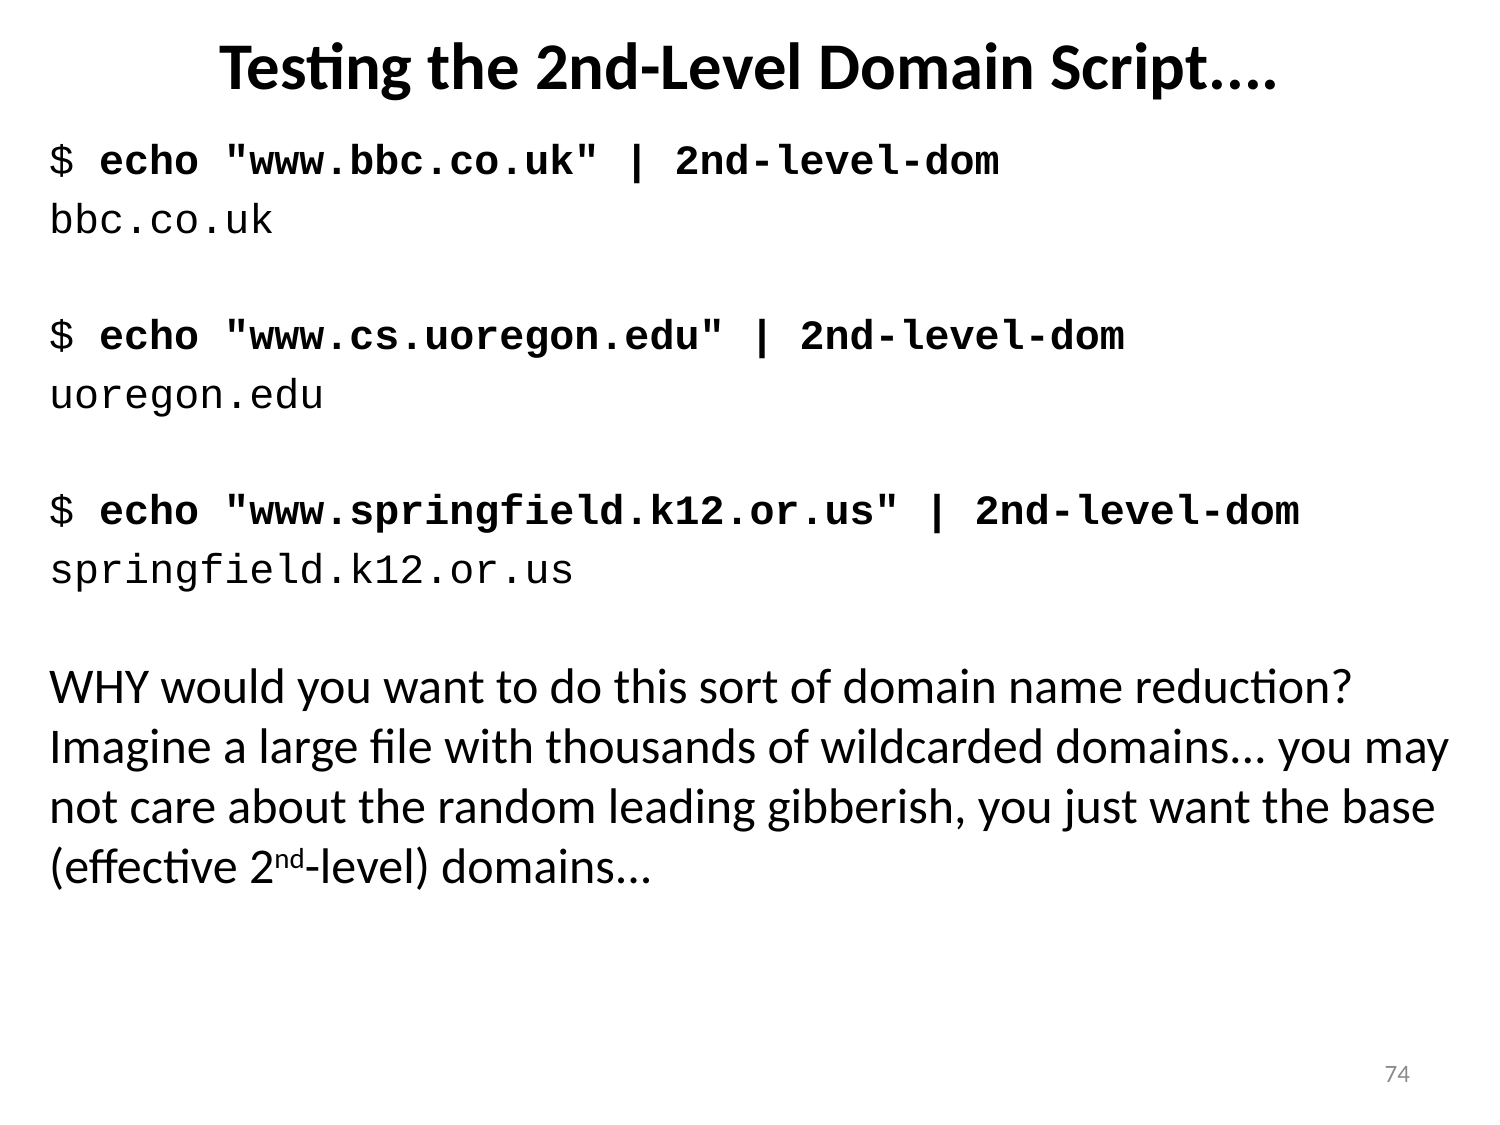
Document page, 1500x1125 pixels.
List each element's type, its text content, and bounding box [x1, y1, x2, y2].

list $ echo "www.bbc.co.uk" | 2nd-level-dom bbc.co.uk $ echo "www.cs.uoregon.edu" | 2nd-level-dom uoregon.edu $ echo "www.springfield.k12.or.us" | 2nd-level-dom springfield.k12.or.us WHY would you want to do this sort of domain name reduction? Imagine a large file with thousands of wildcarded domains... you may not care about the random leading gibberish, you just want the base (effective 2nd-level) domains... [34, 125, 1466, 1076]
slide_number 74 [1074, 1042, 1425, 1103]
title Testing the 2nd-Level Domain Script.... [0, 0, 1500, 126]
